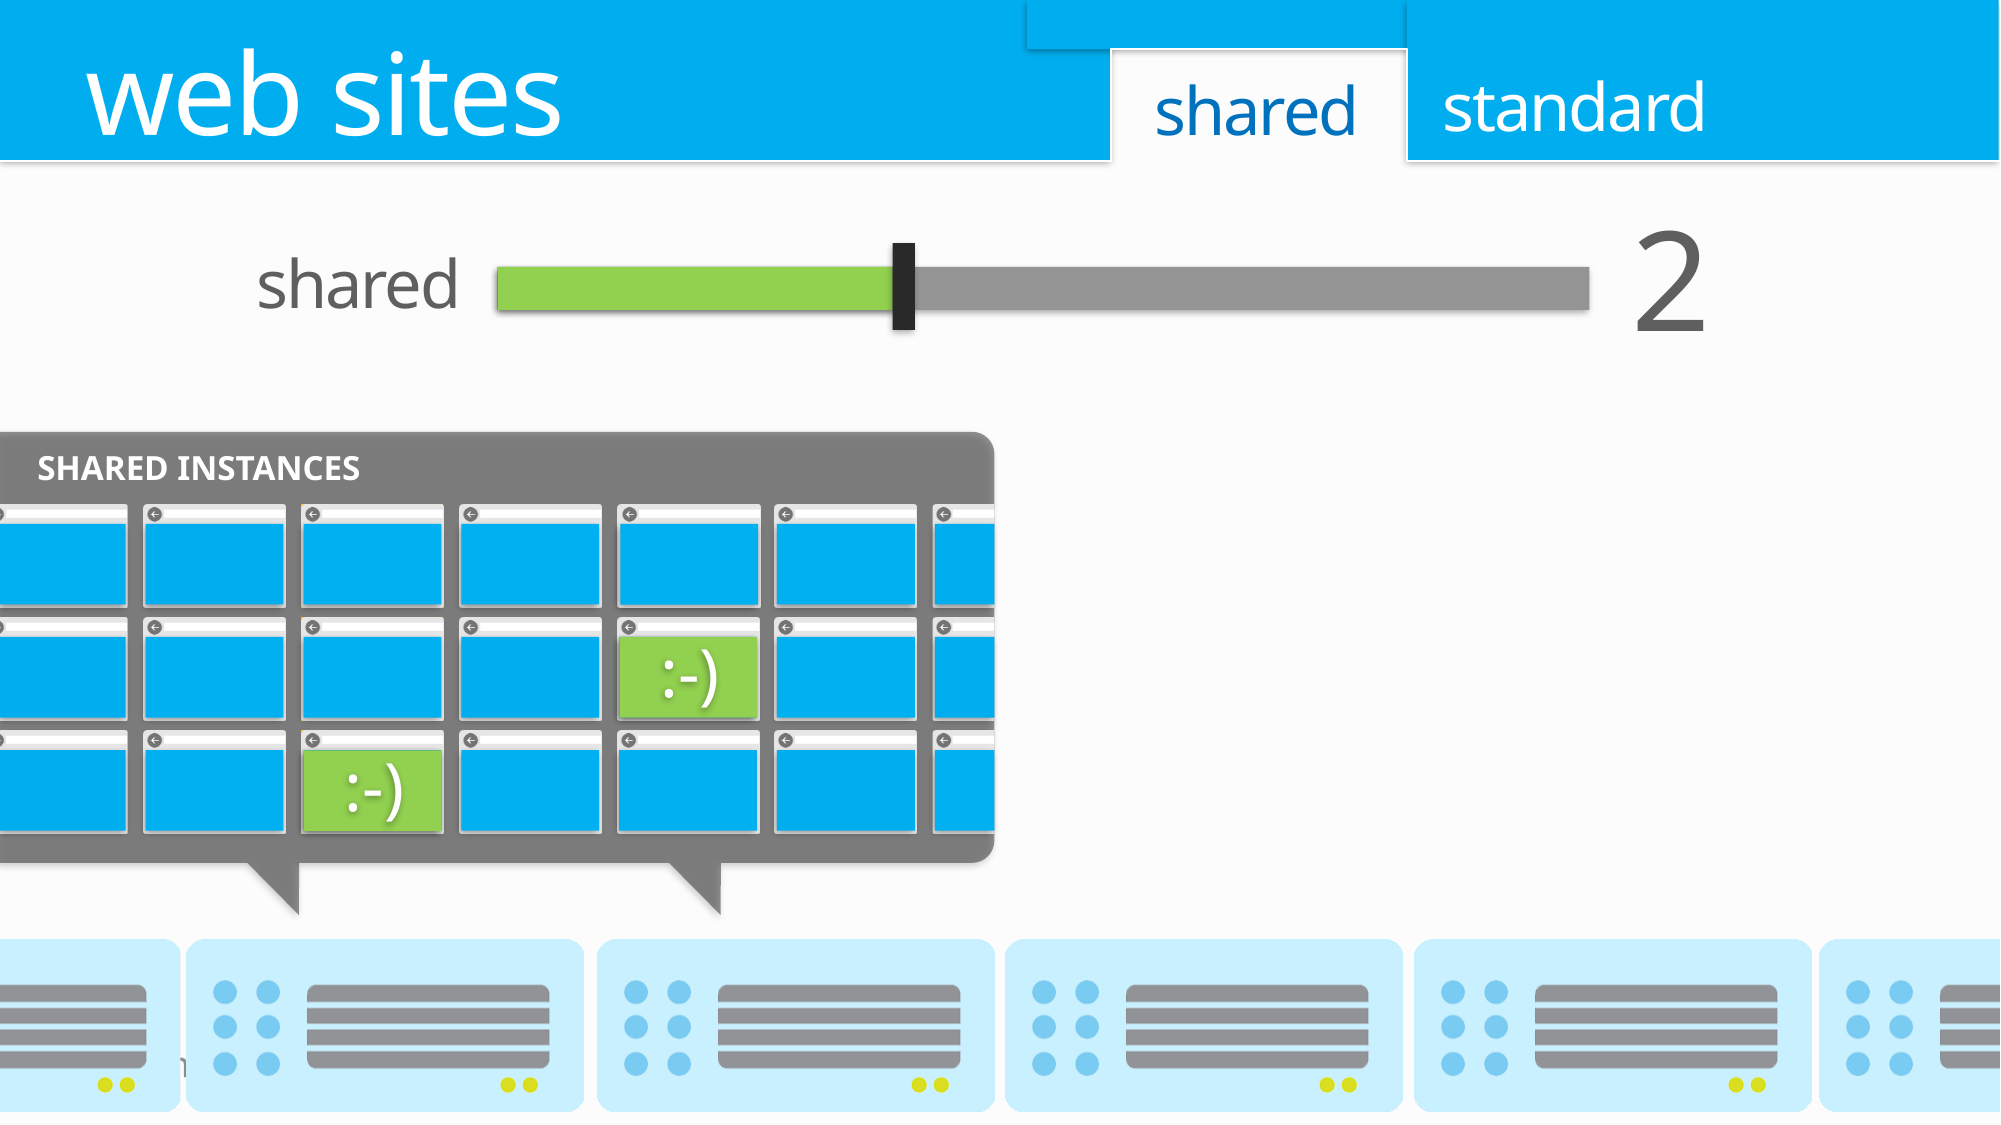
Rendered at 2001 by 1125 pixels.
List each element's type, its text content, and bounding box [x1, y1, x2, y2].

text_box shared [200, 251, 462, 259]
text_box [619, 630, 760, 718]
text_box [0, 0, 2000, 162]
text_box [497, 211, 1753, 364]
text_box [0, 260, 1032, 1031]
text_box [0, 939, 2000, 1112]
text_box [303, 743, 444, 832]
